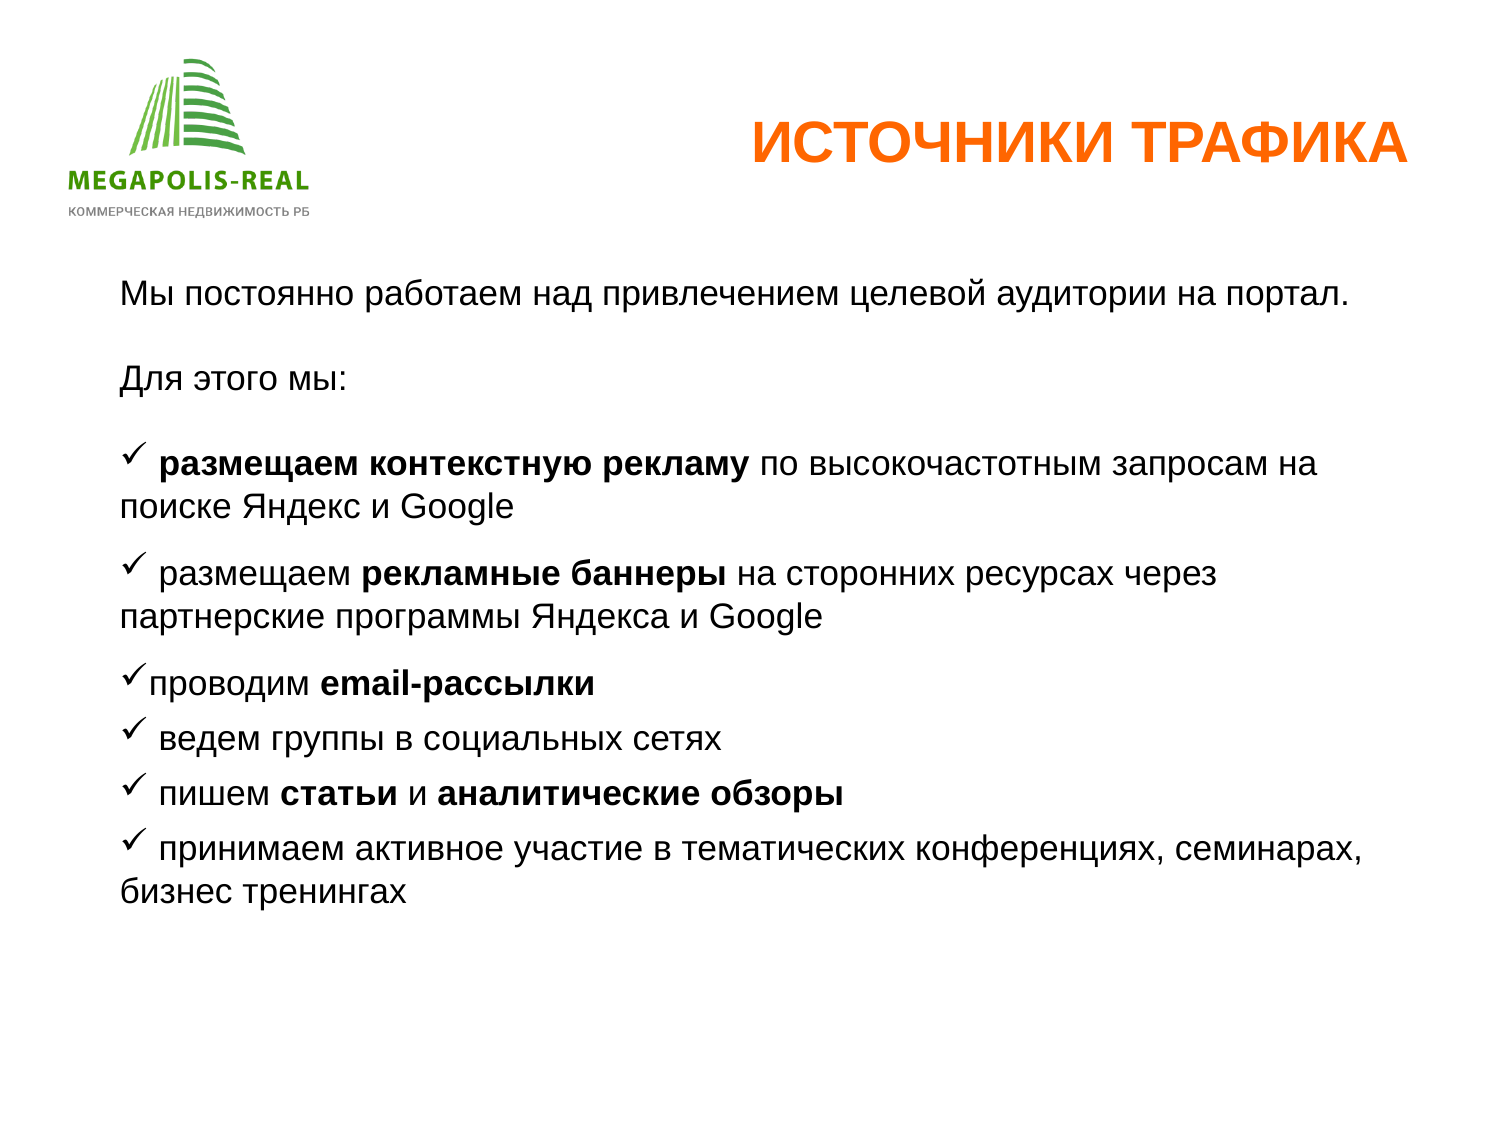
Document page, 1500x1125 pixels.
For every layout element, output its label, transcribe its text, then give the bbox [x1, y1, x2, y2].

picture [34, 46, 343, 247]
title ИСТОЧНИКИ ТРАФИКА [340, 45, 1425, 233]
list Мы постоянно работаем над привлечением целевой аудитории на портал. Для этого мы: размещаем контекстную рекламу по высокочастотным запросам на поиске Яндекс и Google размещаем рекламные баннеры на сторонних ресурсах через партнерские программы Яндекса и Google проводим email-рассылки ведем группы в социальных сетях пишем статьи и аналитические обзоры принимаем активное участие в тематических конференциях, семинарах, бизнес тренингах [75, 262, 1425, 1005]
